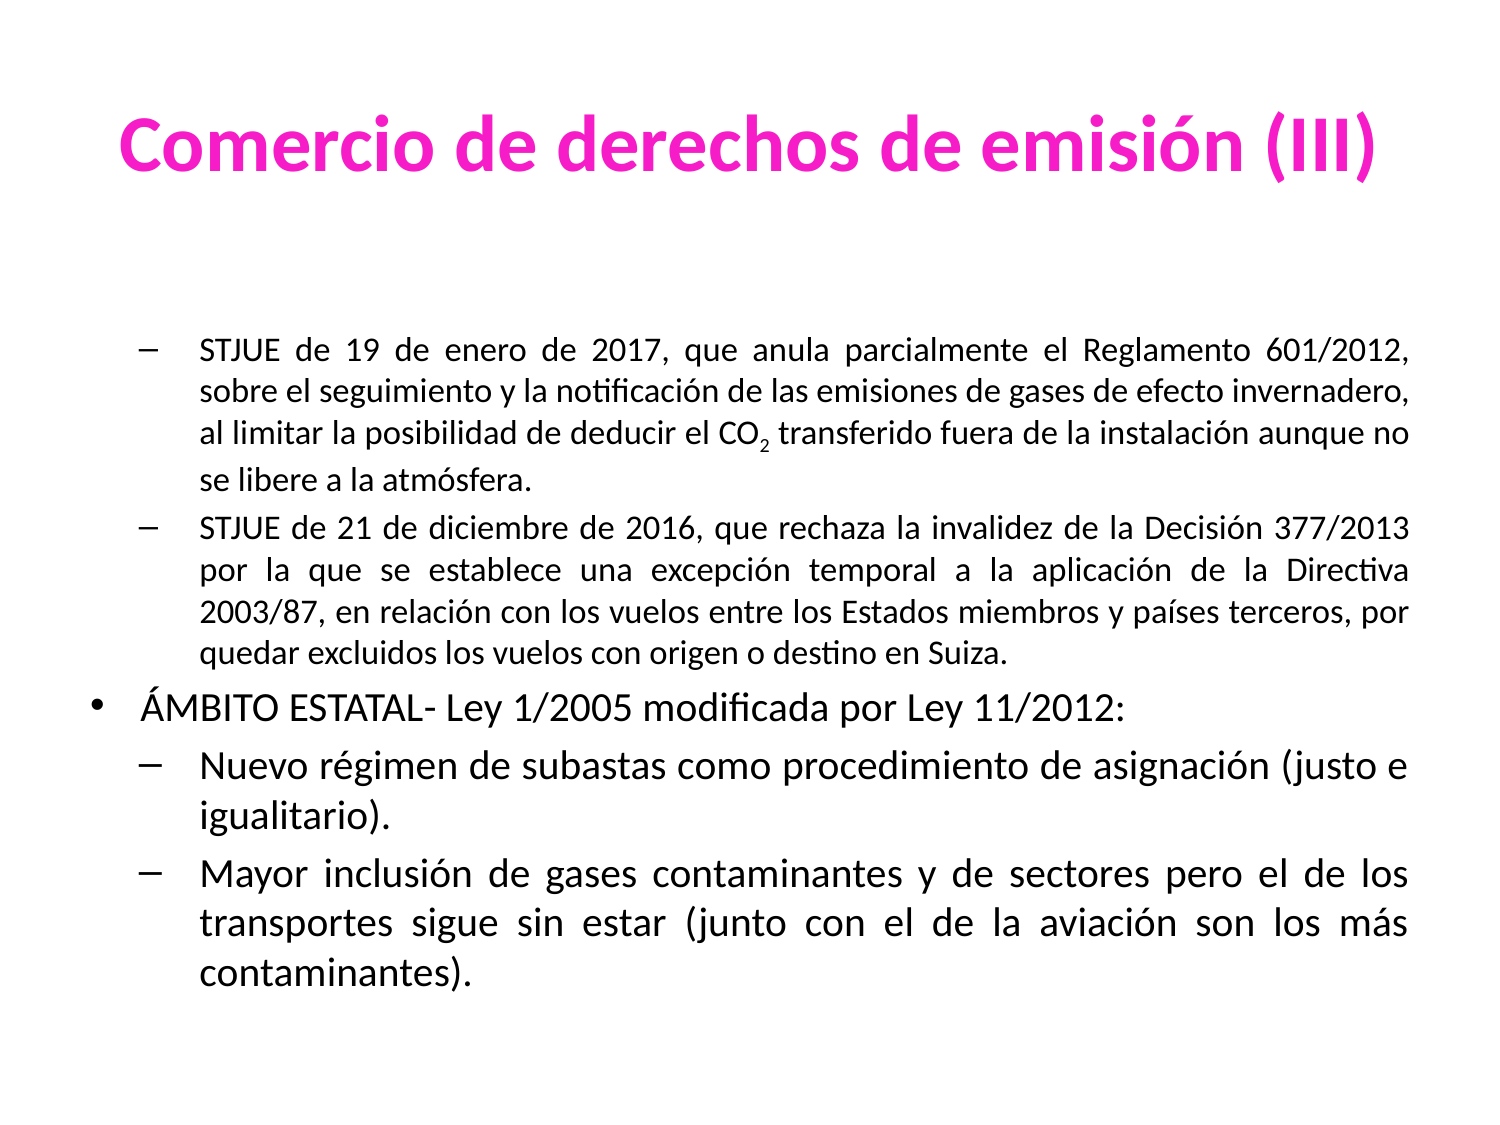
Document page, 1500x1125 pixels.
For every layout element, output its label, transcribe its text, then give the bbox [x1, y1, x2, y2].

list STJUE de 19 de enero de 2017, que anula parcialmente el Reglamento 601/2012, sobre el seguimiento y la notificación de las emisiones de gases de efecto invernadero, al limitar la posibilidad de deducir el CO2 transferido fuera de la instalación aunque no se libere a la atmósfera. STJUE de 21 de diciembre de 2016, que rechaza la invalidez de la Decisión 377/2013 por la que se establece una excepción temporal a la aplicación de la Directiva 2003/87, en relación con los vuelos entre los Estados miembros y países terceros, por quedar excluidos los vuelos con origen o destino en Suiza. Ámbito estatal- Ley 1/2005 modificada por Ley 11/2012: Nuevo régimen de subastas como procedimiento de asignación (justo e igualitario). Mayor inclusión de gases contaminantes y de sectores pero el de los transportes sigue sin estar (junto con el de la aviación son los más contaminantes). [75, 262, 1425, 1005]
title Comercio de derechos de emisión (III) [75, 45, 1425, 233]
